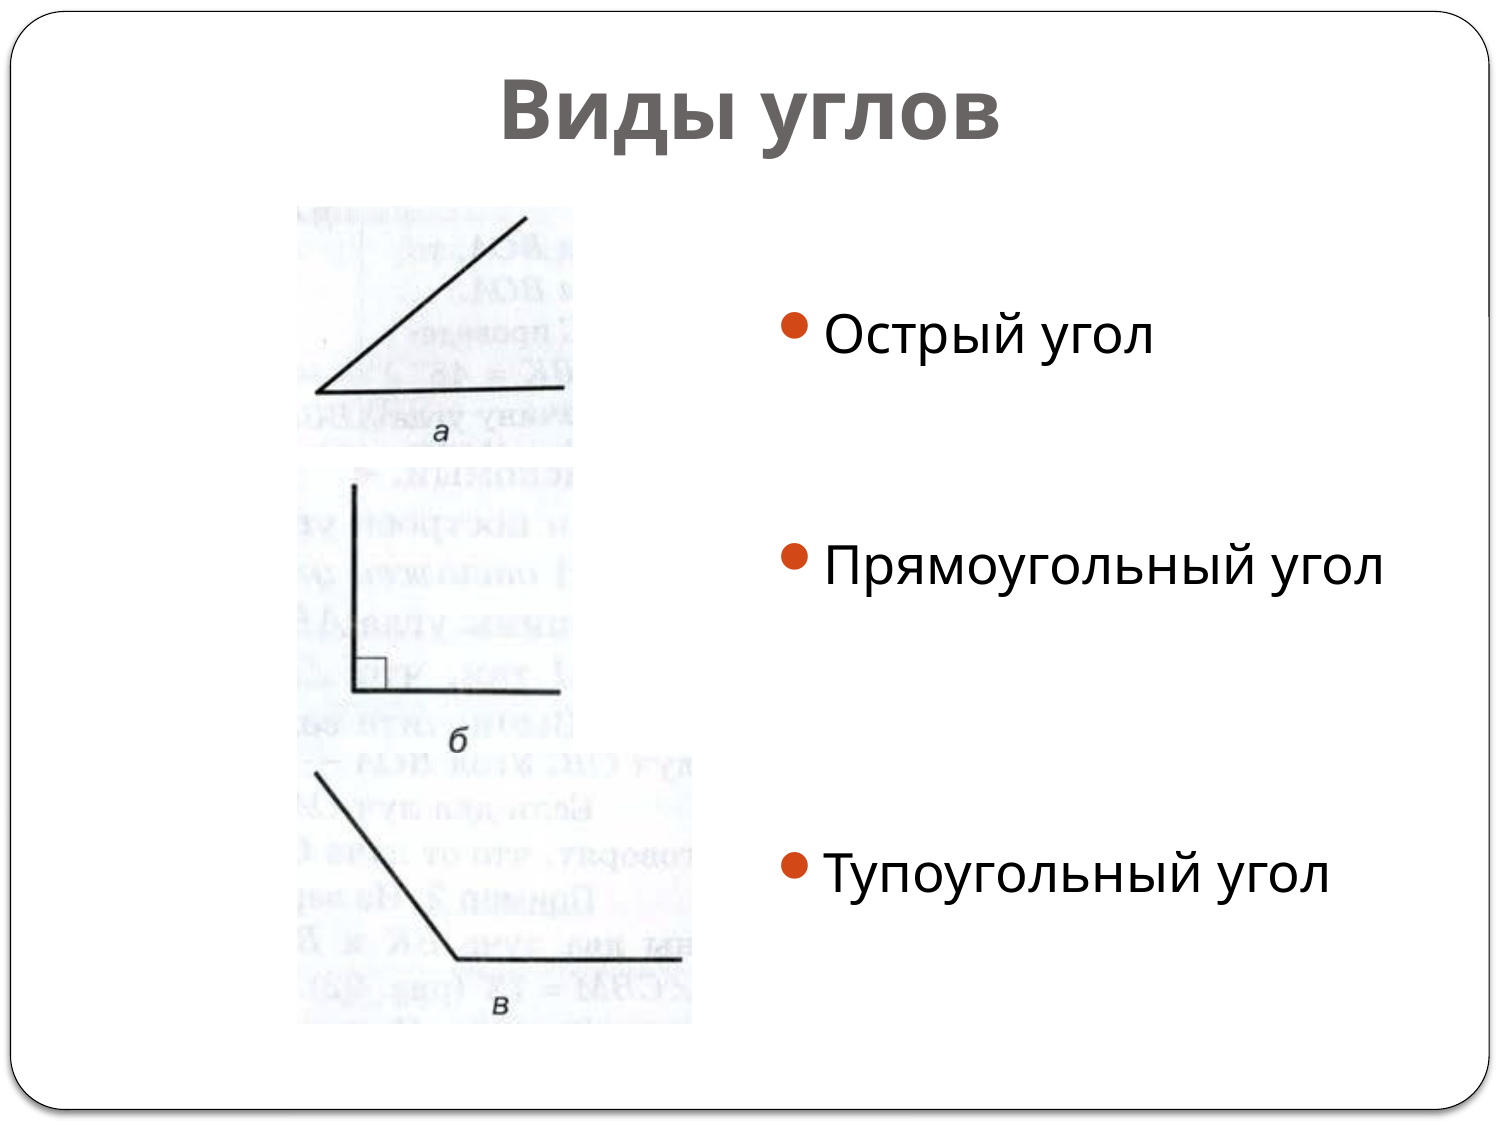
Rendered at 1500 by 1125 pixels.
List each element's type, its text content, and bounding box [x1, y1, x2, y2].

picture [296, 206, 573, 448]
list Острый угол Прямоугольный угол Тупоугольный угол [762, 214, 1425, 1035]
title Виды углов [75, 0, 1425, 172]
picture [296, 467, 693, 1024]
